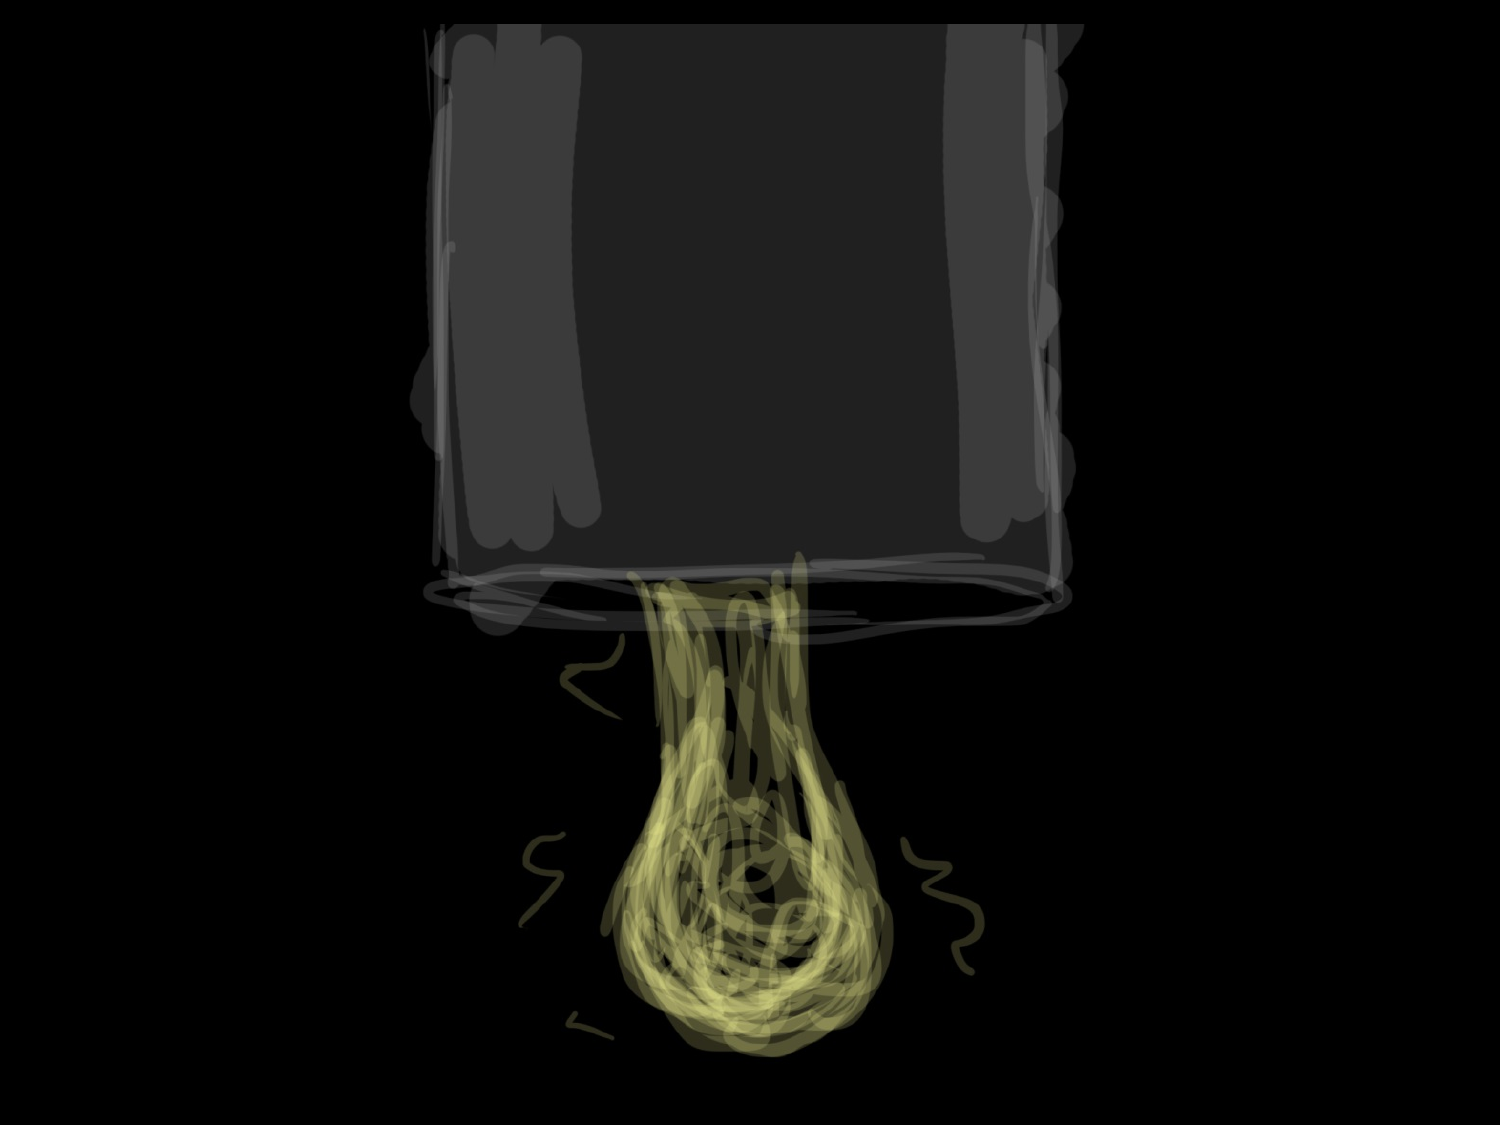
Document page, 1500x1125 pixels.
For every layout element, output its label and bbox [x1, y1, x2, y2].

picture [224, 24, 1276, 1076]
